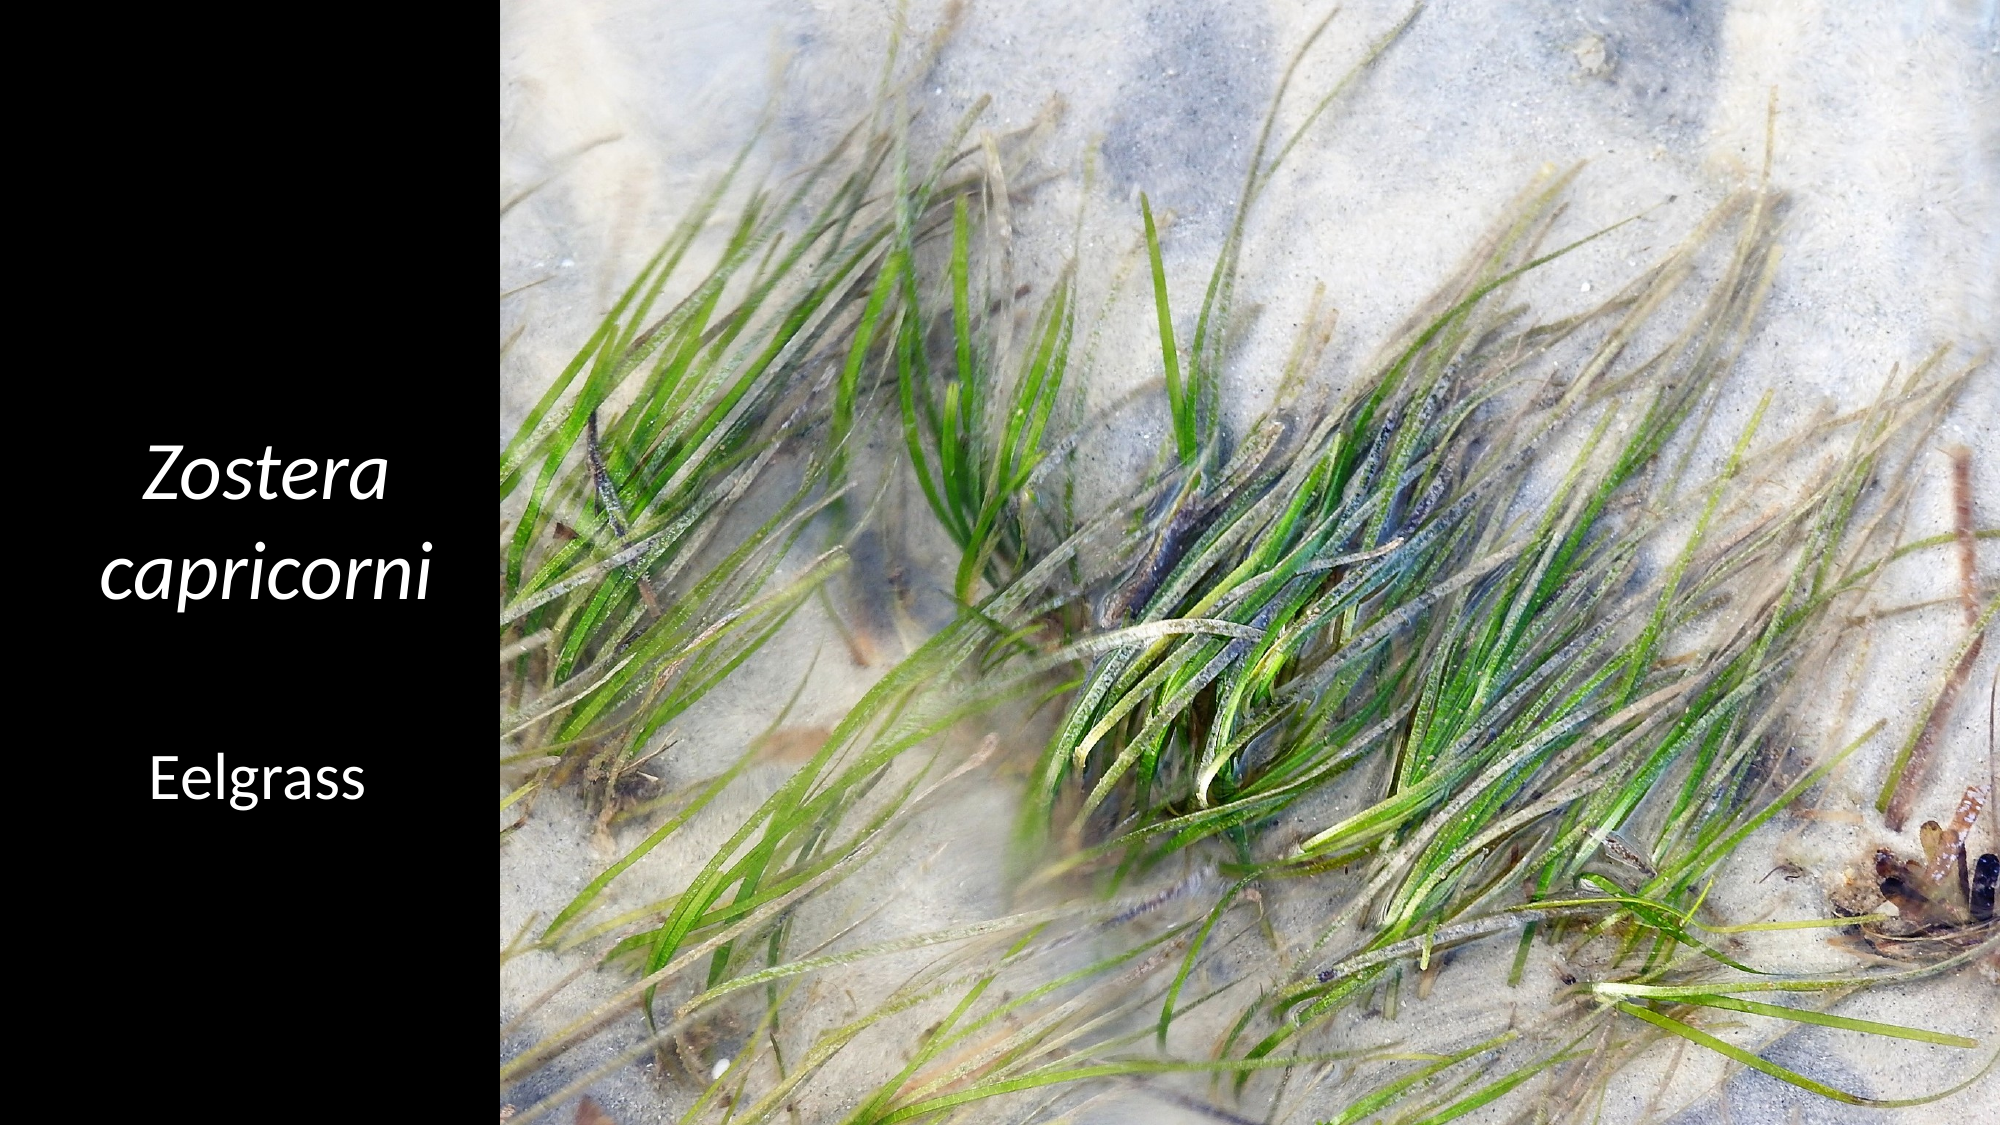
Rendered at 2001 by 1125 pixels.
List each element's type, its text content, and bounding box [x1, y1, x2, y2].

text_box Zostera capricorni Eelgrass [34, 409, 499, 824]
picture [499, 0, 2000, 1125]
